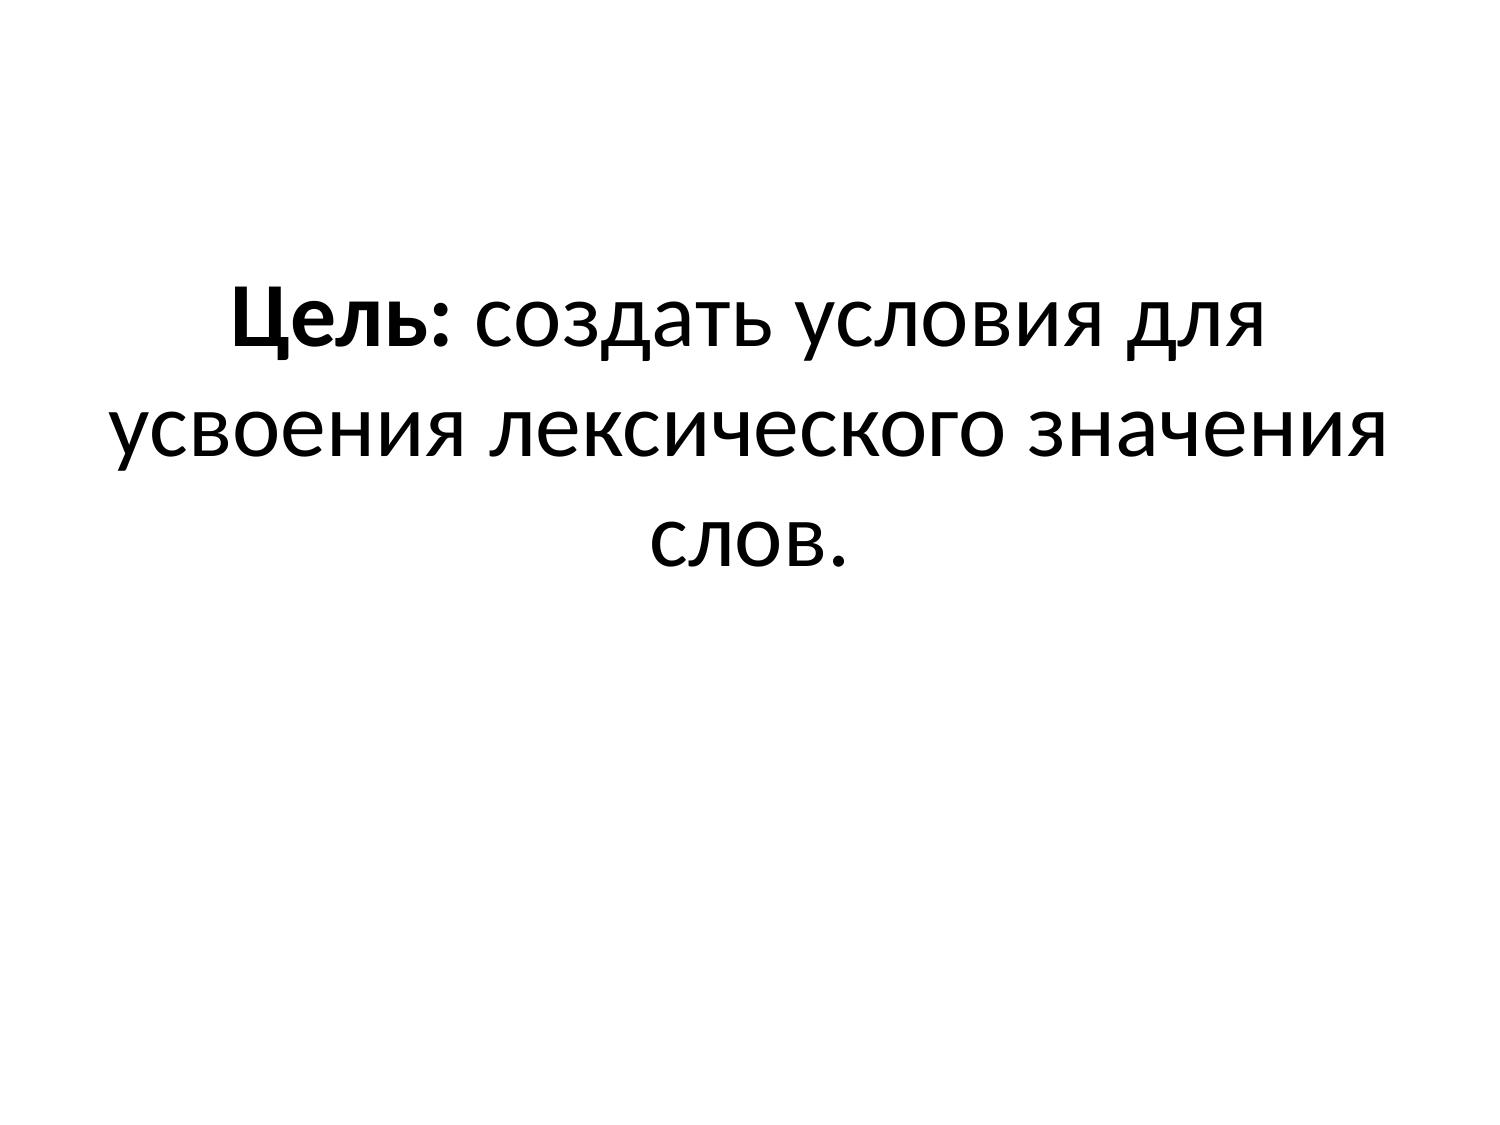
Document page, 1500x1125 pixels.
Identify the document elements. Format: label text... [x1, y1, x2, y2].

title Цель: создать условия для усвоения лексического значения слов. [74, 256, 1426, 585]
